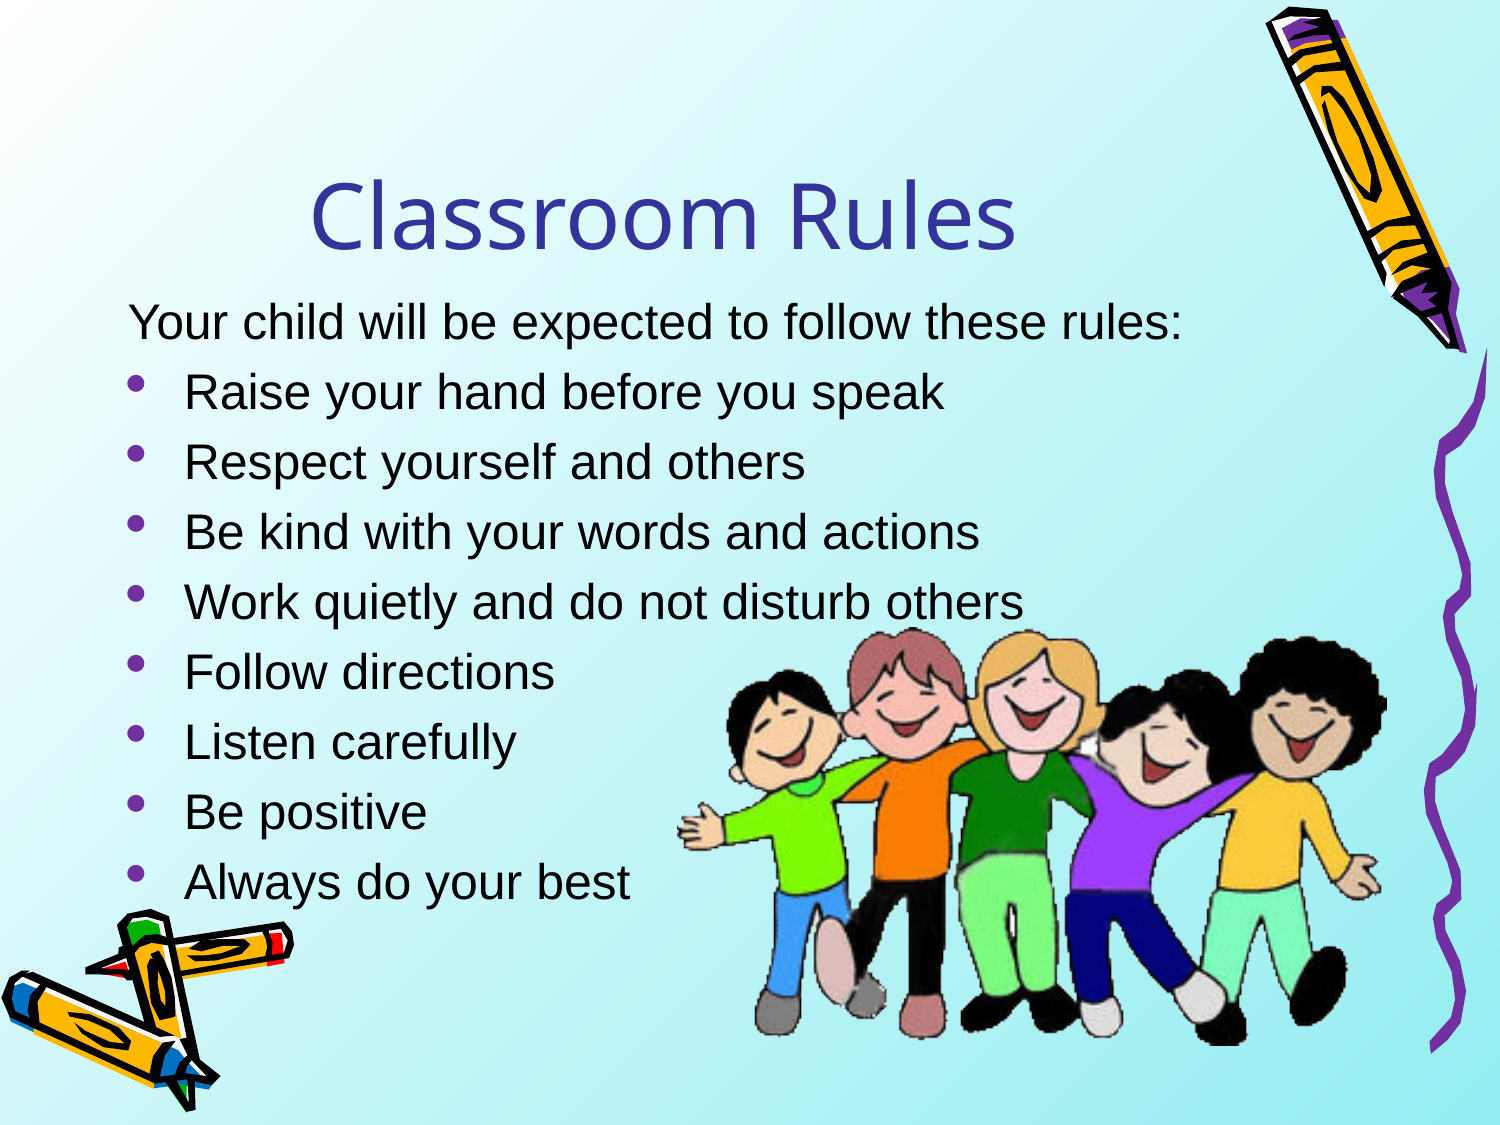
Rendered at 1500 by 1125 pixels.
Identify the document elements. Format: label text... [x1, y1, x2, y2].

title Classroom Rules [112, 62, 1240, 275]
list Your child will be expected to follow these rules: Raise your hand before you speak Respect yourself and others Be kind with your words and actions Work quietly and do not disturb others Follow directions Listen carefully Be positive Always do your best [112, 281, 1375, 882]
picture [677, 627, 1387, 1046]
